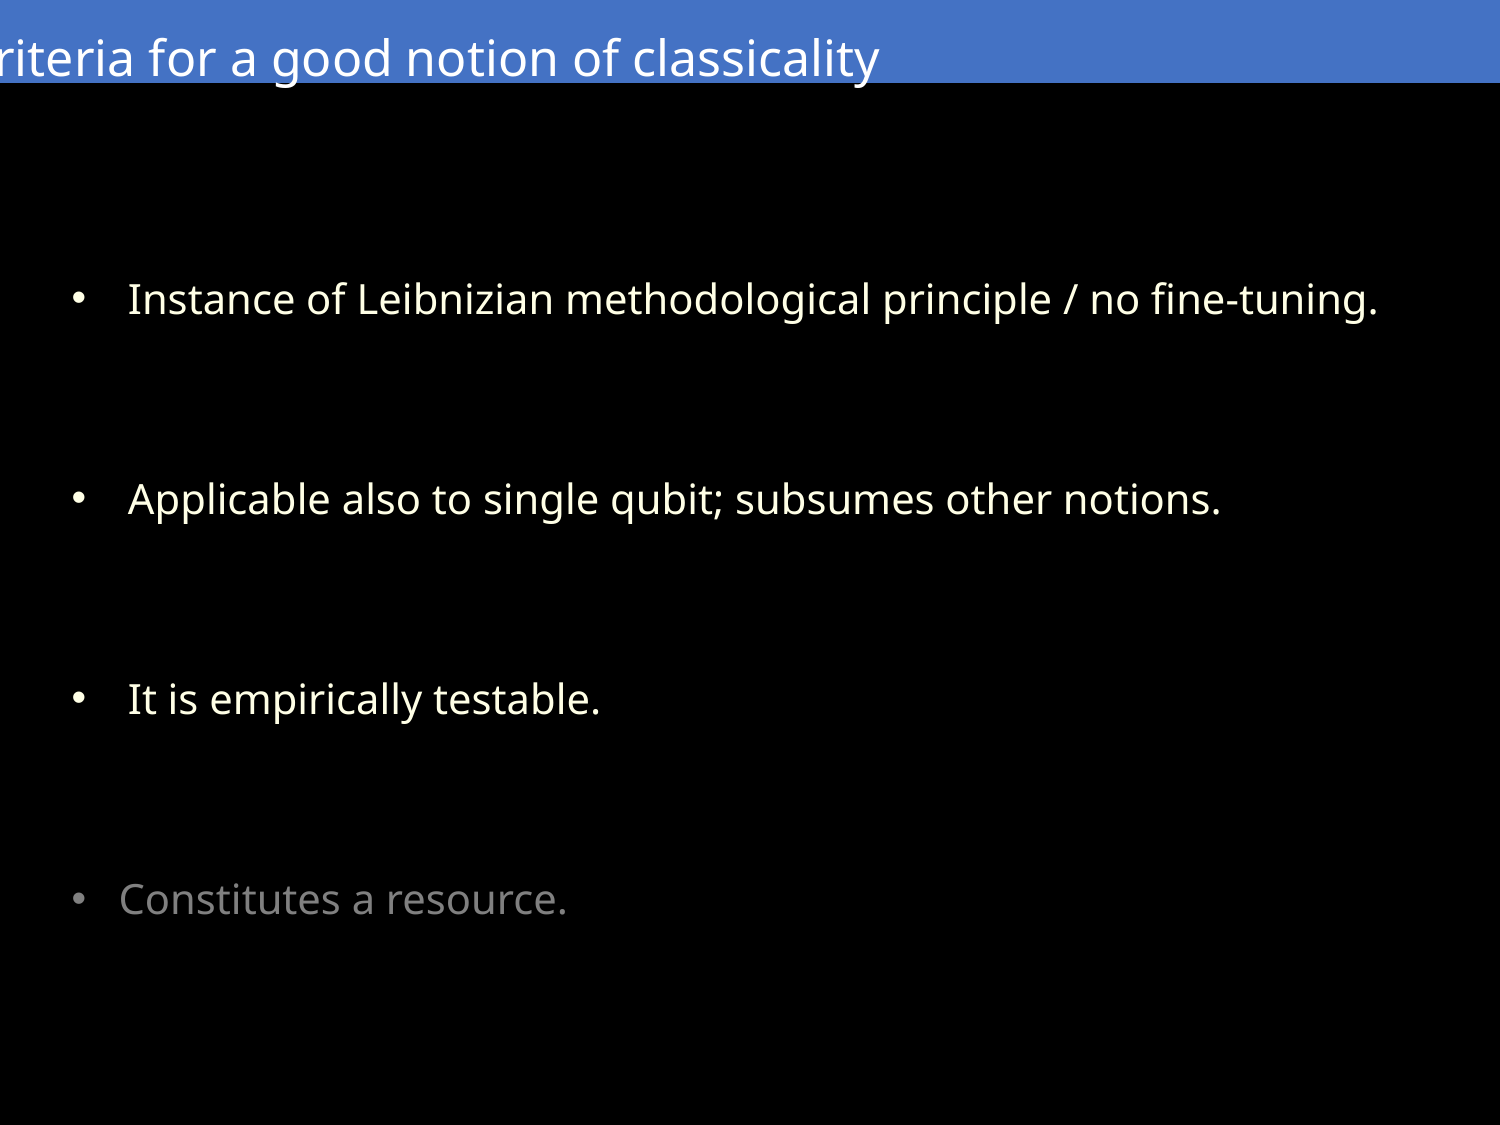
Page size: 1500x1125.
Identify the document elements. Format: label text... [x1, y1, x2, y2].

text_box Criteria for a good notion of classicality [0, 18, 896, 94]
text_box Instance of Leibnizian methodological principle / no fine-tuning. Applicable also to single qubit; subsumes other notions. It is empirically testable. Constitutes a resource. [56, 265, 1450, 931]
text_box [0, 0, 1500, 83]
